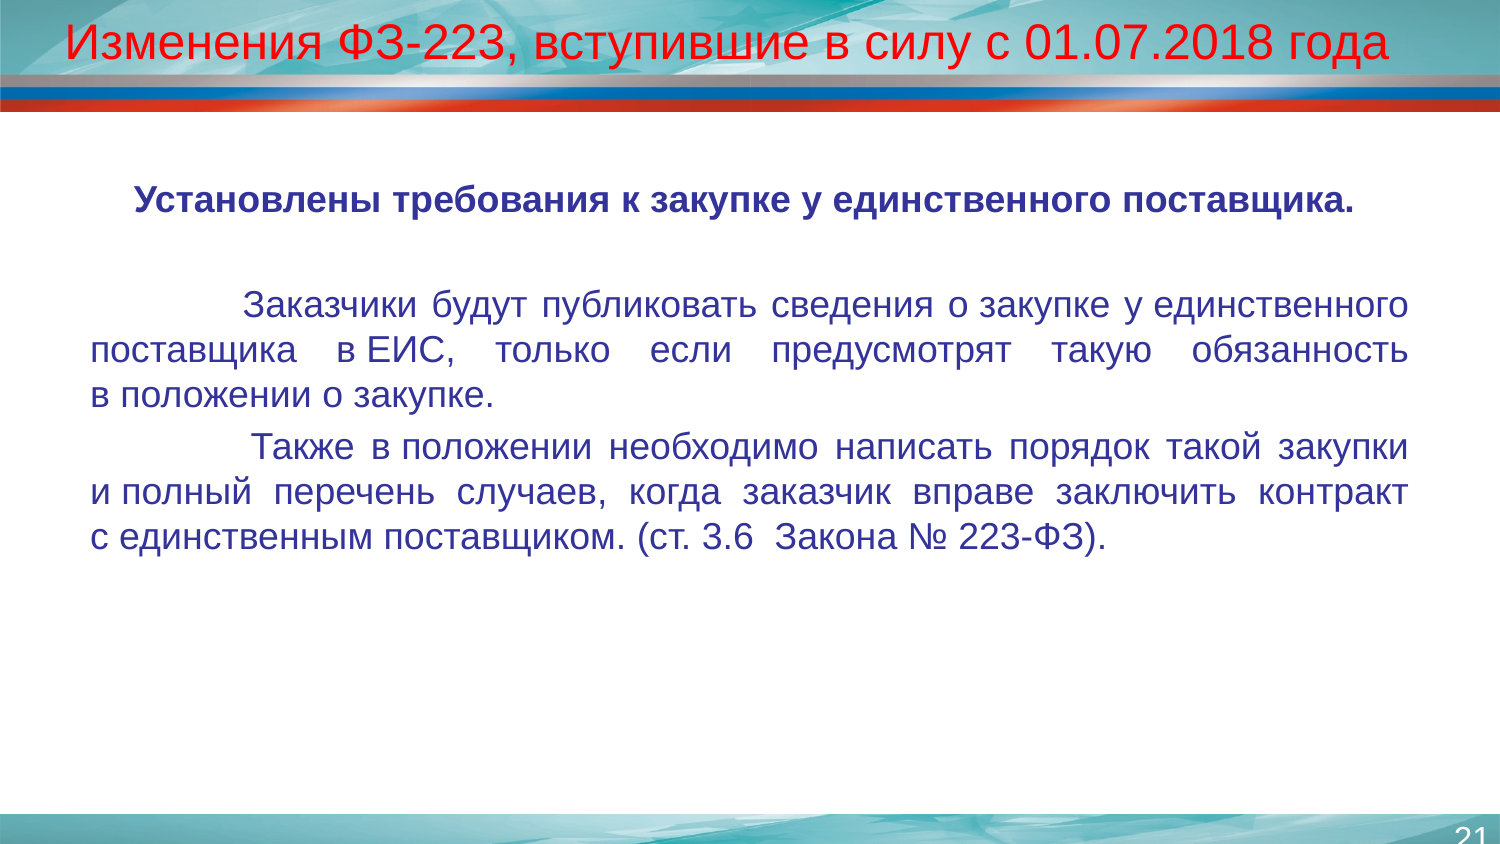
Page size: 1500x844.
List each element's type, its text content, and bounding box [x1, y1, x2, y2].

picture [0, 814, 1155, 844]
slide_number 21 [1155, 809, 1500, 844]
list Установлены требования к закупке у единственного поставщика. Заказчики будут публиковать сведения о закупке у единственного поставщика в ЕИС, только если предусмотрят такую обязанность в положении о закупке. Также в положении необходимо написать порядок такой закупки и полный перечень случаев, когда заказчик вправе заключить контракт с единственным поставщиком. (ст. 3.6 Закона № 223-ФЗ). [74, 114, 1426, 812]
title Изменения ФЗ-223, вступившие в силу с 01.07.2018 года [29, 0, 1426, 80]
picture [0, 0, 1500, 112]
